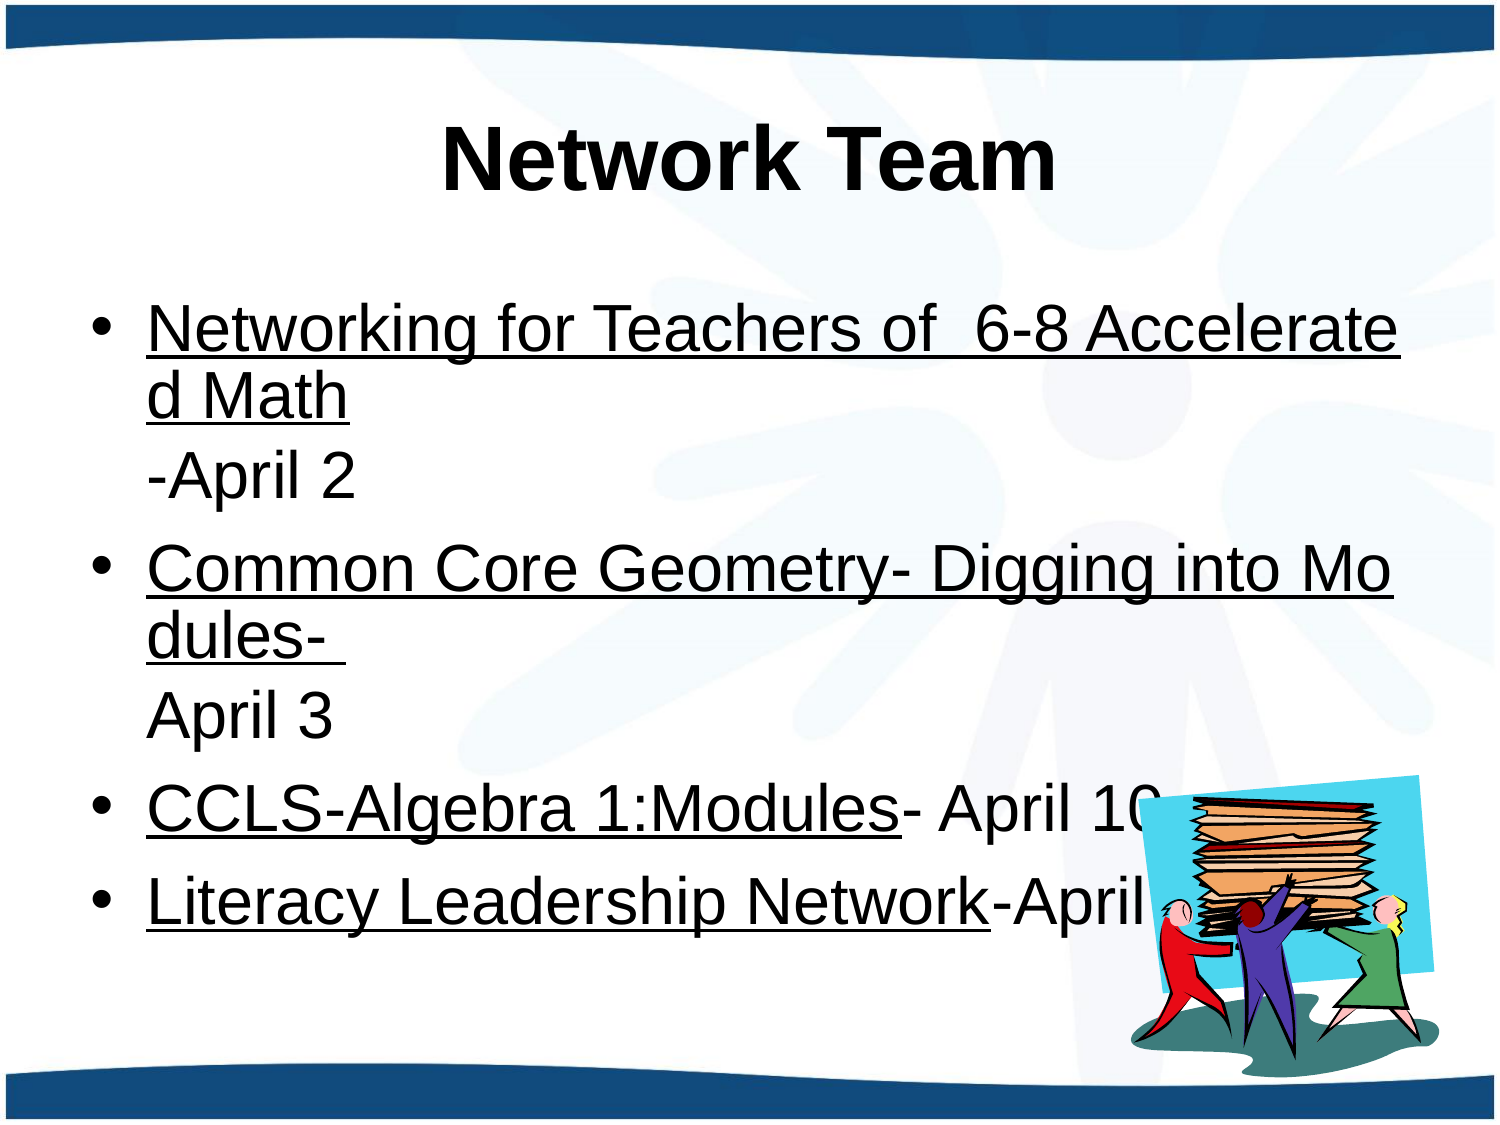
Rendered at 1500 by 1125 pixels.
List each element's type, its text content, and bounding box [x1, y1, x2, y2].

list Networking for Teachers of 6-8 Accelerated Math-April 2 Common Core Geometry- Digging into Modules- April 3 CCLS-Algebra 1:Modules- April 10 Literacy Leadership Network-April 30 [75, 277, 1425, 1020]
picture [0, 0, 1500, 1125]
title Network Team [75, 59, 1425, 248]
